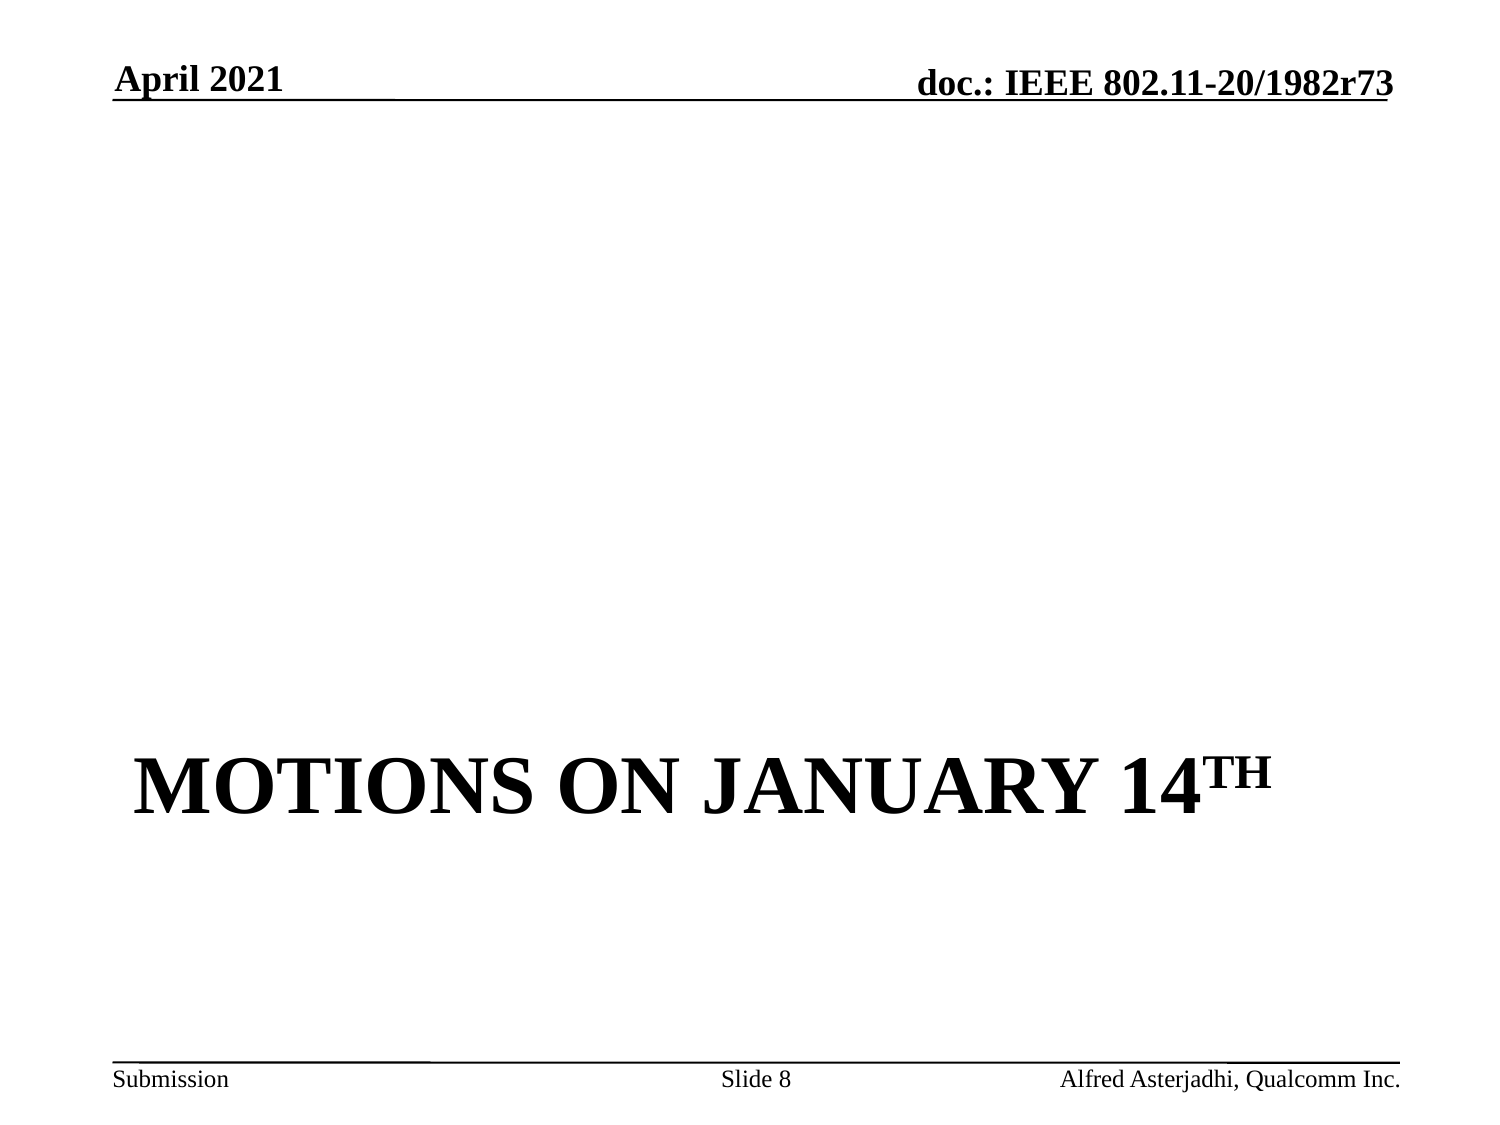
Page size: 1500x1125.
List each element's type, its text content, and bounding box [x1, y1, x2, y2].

title Motions on January 14th [118, 722, 1394, 947]
footer Alfred Asterjadhi, Qualcomm Inc. [878, 1061, 1402, 1093]
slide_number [114, 54, 423, 100]
slide_number Slide 8 [712, 1061, 800, 1123]
